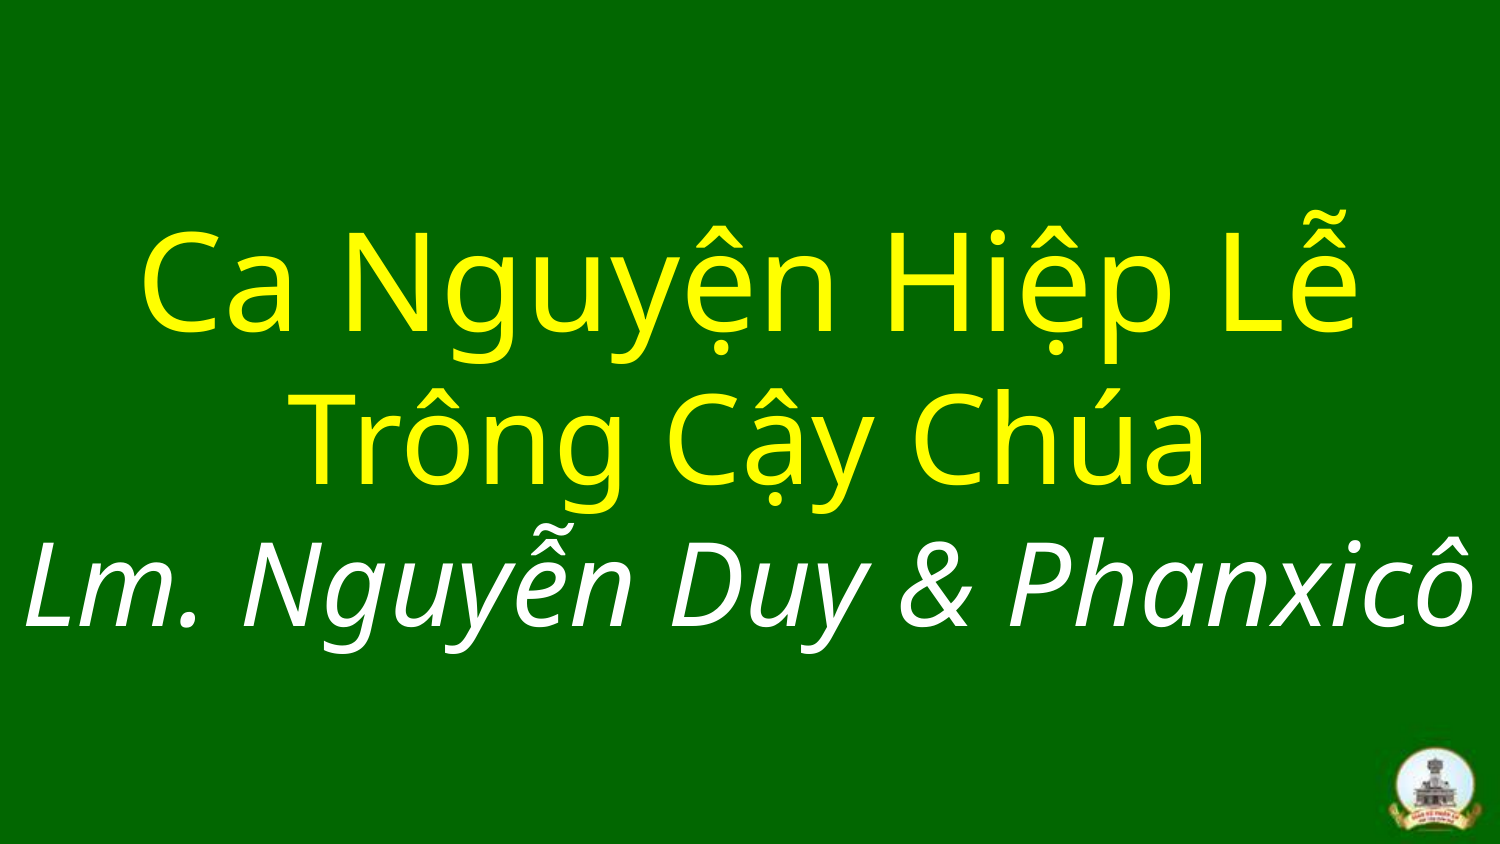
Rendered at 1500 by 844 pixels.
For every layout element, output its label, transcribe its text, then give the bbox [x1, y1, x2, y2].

title Ca Nguyện Hiệp Lễ Trông Cậy Chúa Lm. Nguyễn Duy & Phanxicô [0, 0, 1500, 844]
